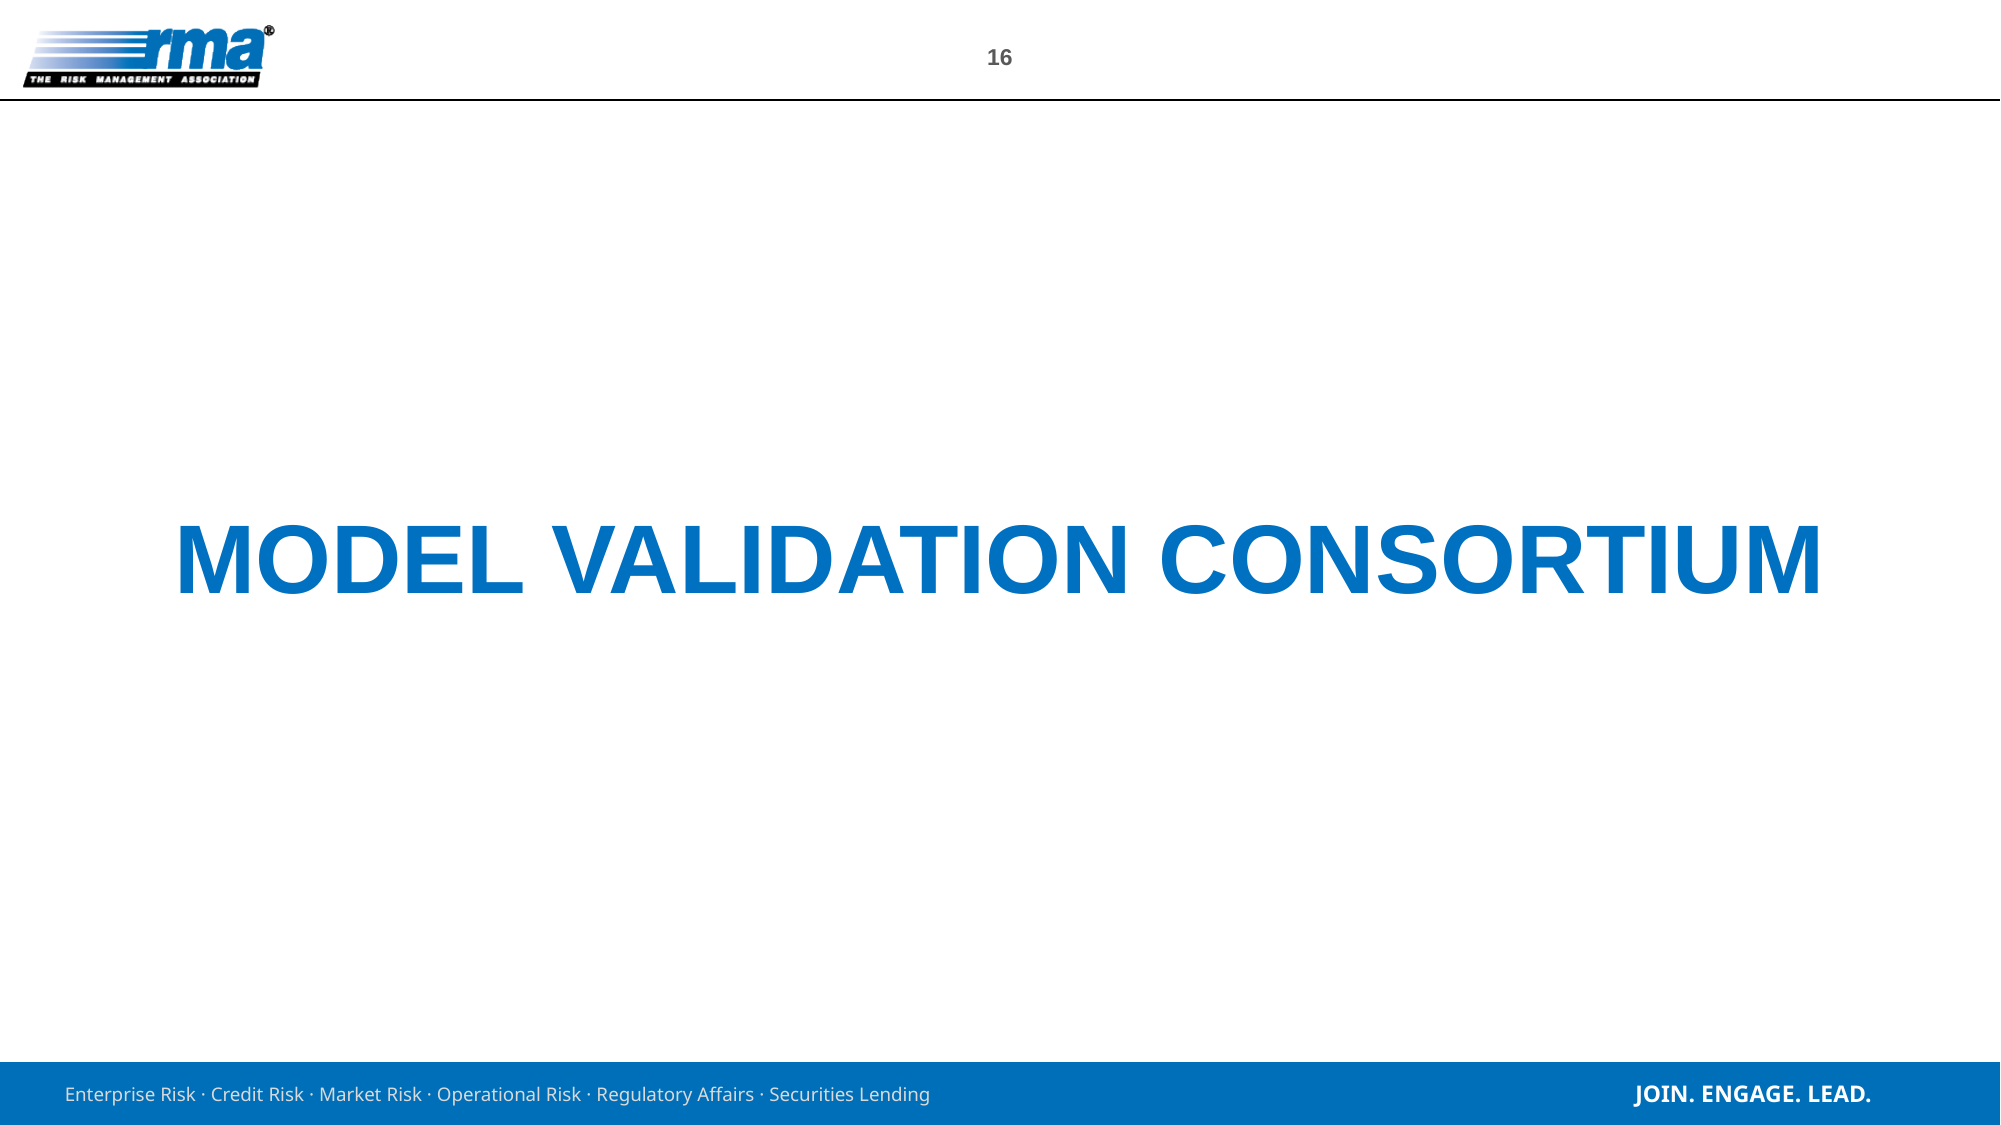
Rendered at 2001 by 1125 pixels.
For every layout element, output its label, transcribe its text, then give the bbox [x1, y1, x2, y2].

picture [23, 25, 275, 88]
title Model validation consortium [137, 478, 1863, 647]
